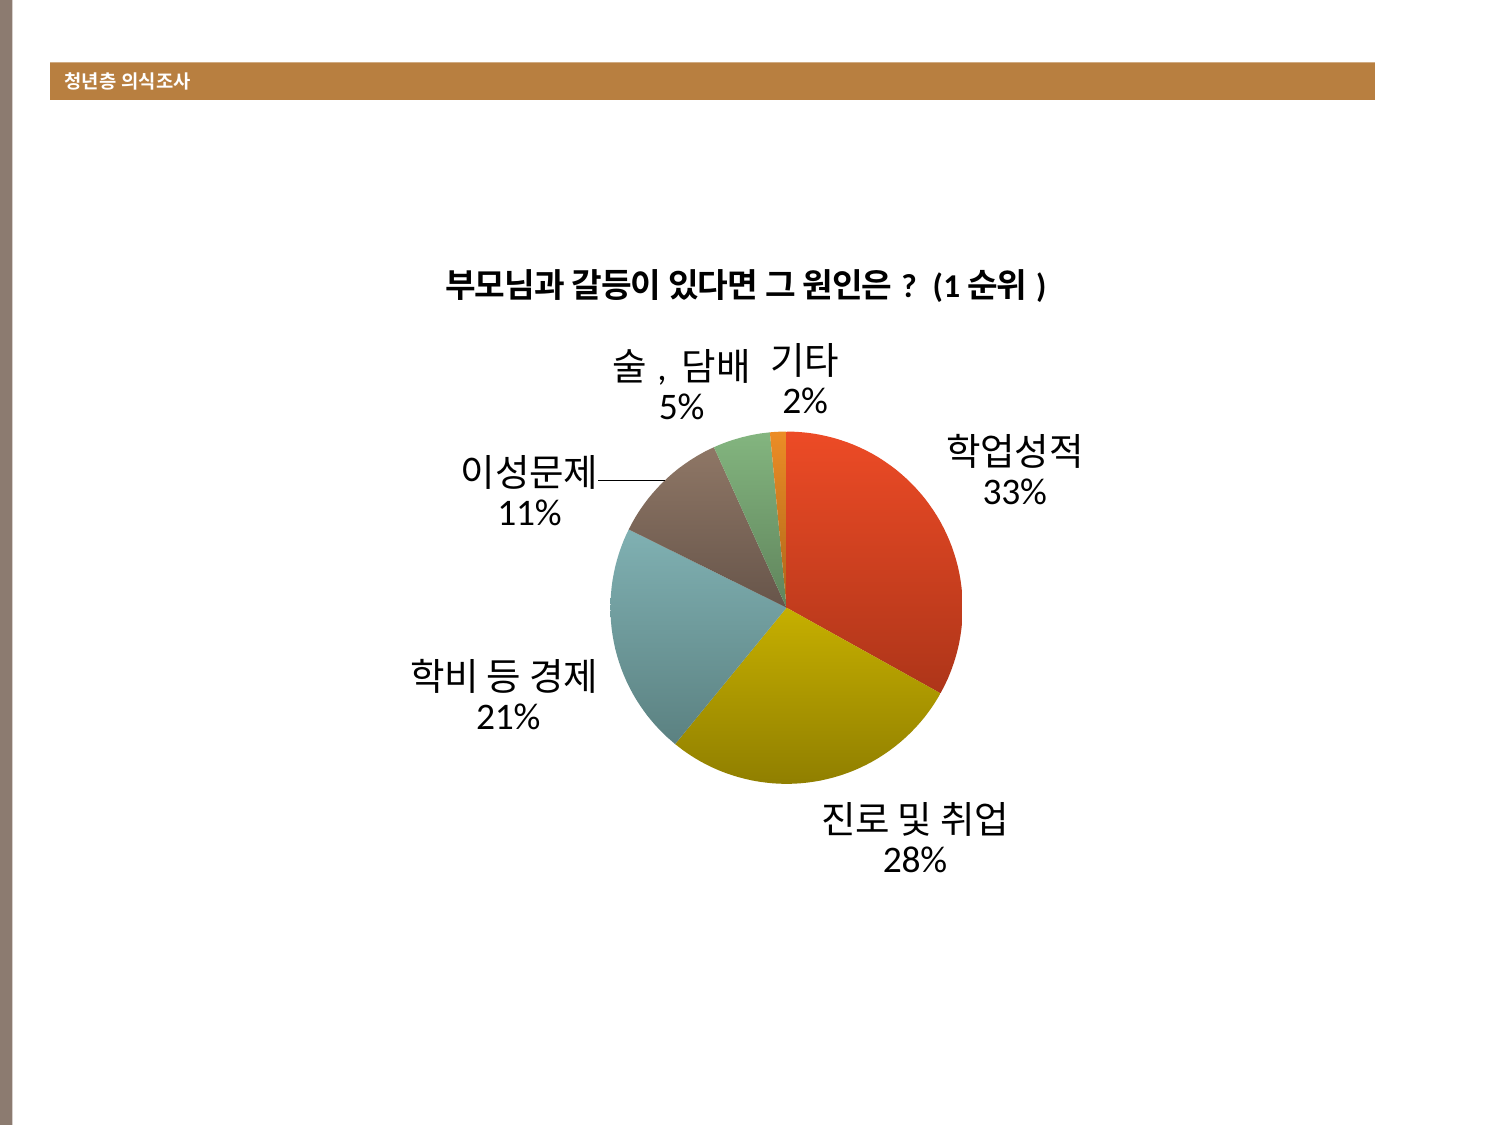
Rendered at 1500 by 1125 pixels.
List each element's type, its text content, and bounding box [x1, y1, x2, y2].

list 청년층 의식조사 [50, 62, 1375, 100]
chart [249, 228, 1251, 897]
